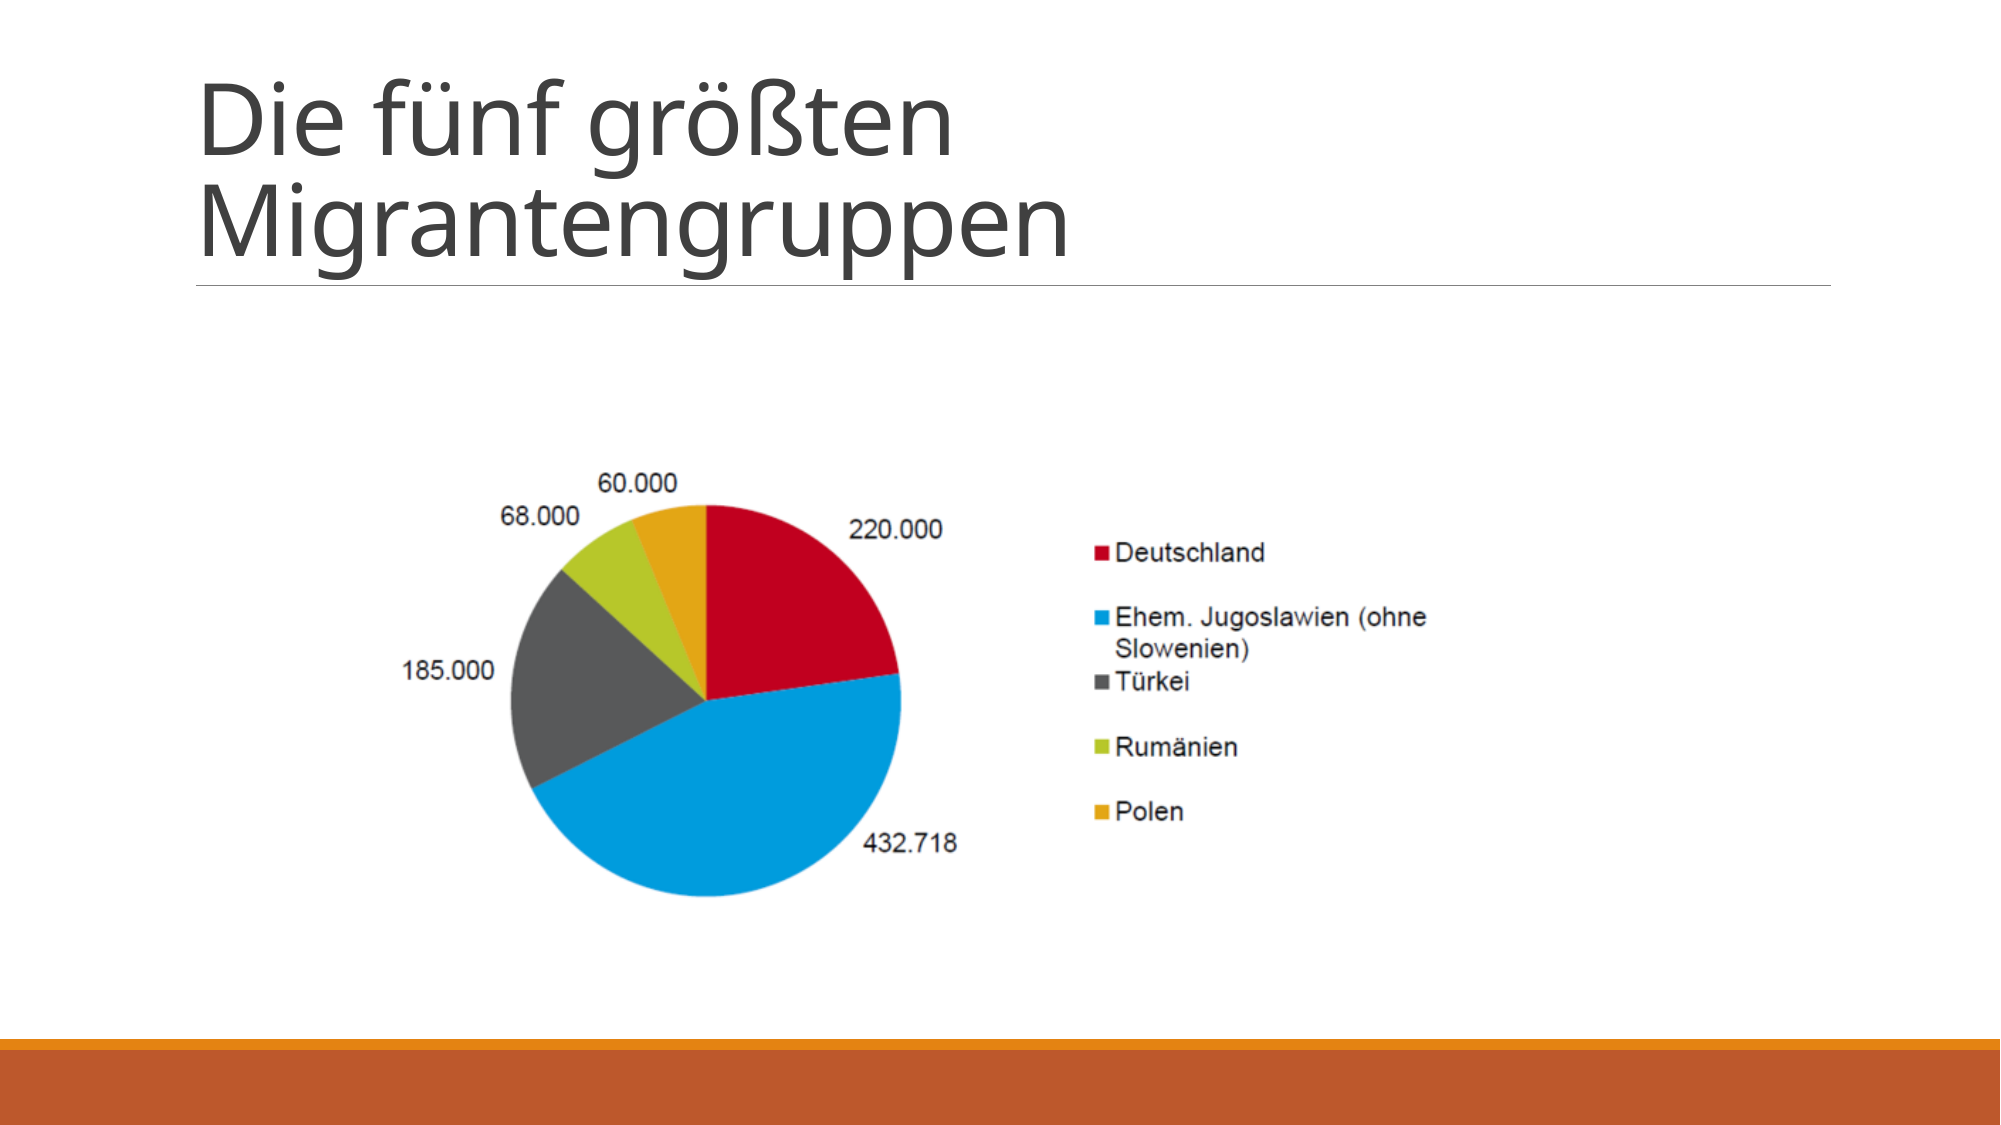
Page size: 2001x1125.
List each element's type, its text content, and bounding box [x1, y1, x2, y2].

picture [309, 432, 1445, 923]
title Die fünf größten Migrantengruppen [179, 47, 1830, 285]
